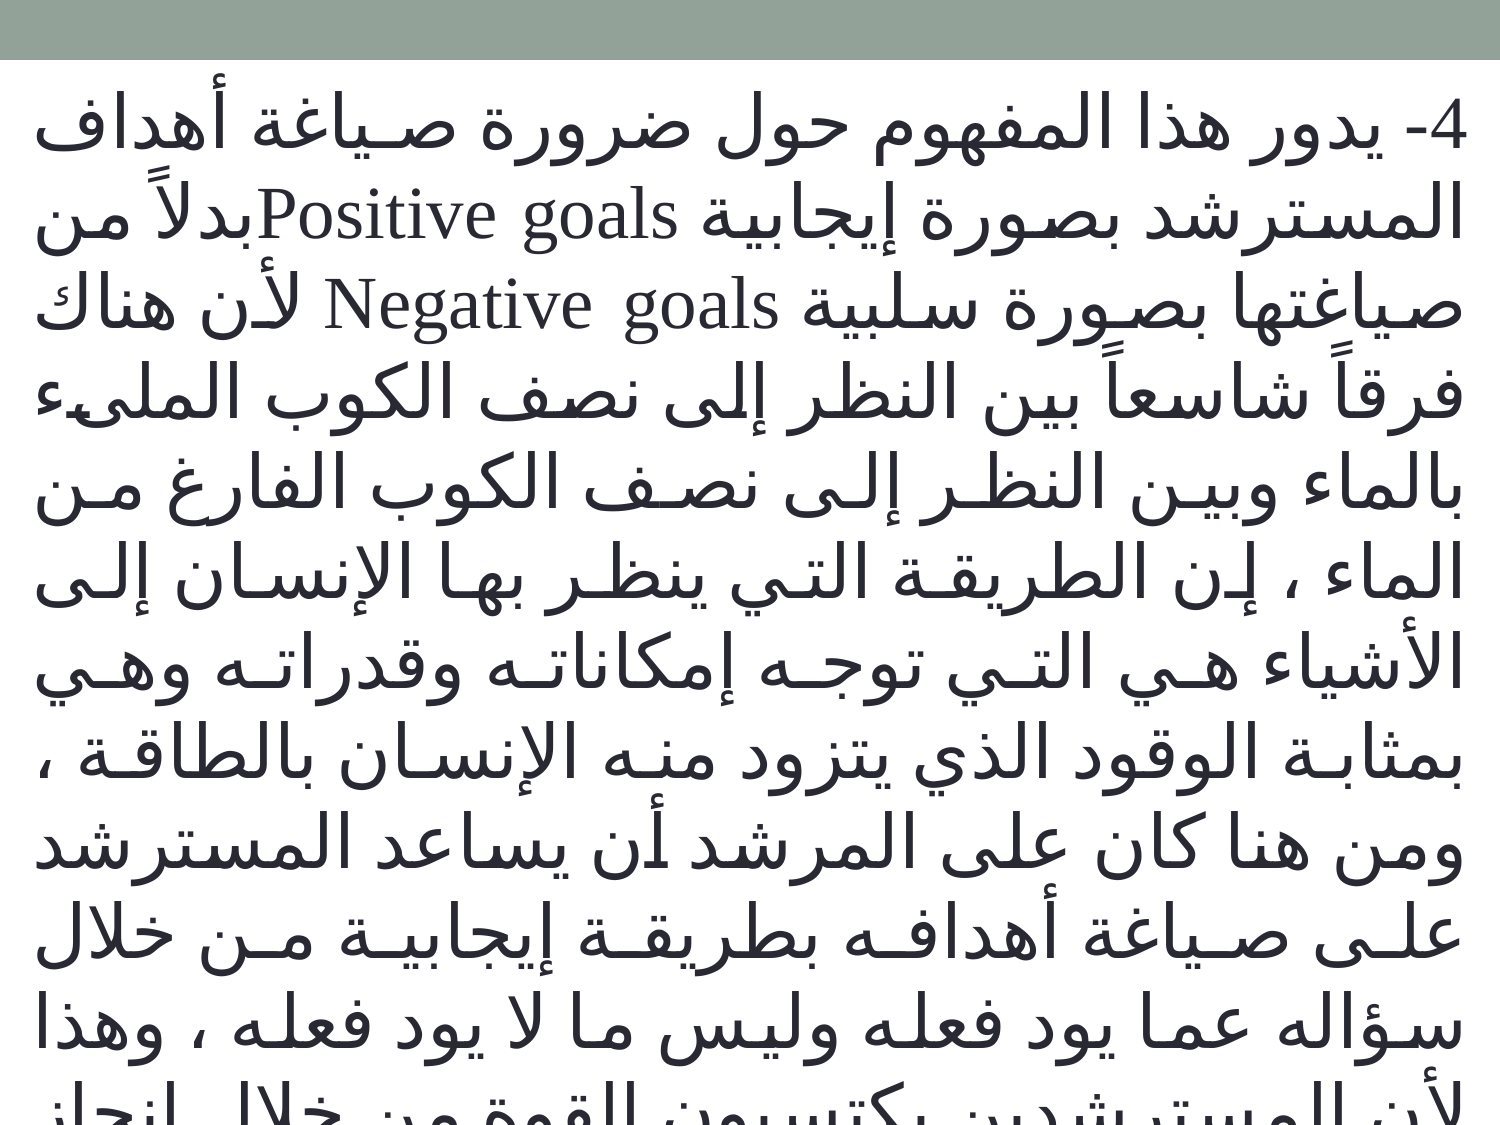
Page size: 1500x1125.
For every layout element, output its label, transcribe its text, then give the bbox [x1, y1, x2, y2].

text_box 4- يدور هذا المفهوم حول ضرورة صياغة أهداف المسترشد بصورة إيجابية Positive goalsبدلاً من صياغتها بصورة سلبية Negative goals لأن هناك فرقاً شاسعاً بين النظر إلى نصف الكوب الملىء بالماء وبين النظر إلى نصف الكوب الفارغ من الماء ، إن الطريقة التي ينظر بها الإنسان إلى الأشياء هي التي توجه إمكاناته وقدراته وهي بمثابة الوقود الذي يتزود منه الإنسان بالطاقة ، ومن هنا كان على المرشد أن يساعد المسترشد على صياغة أهدافه بطريقة إيجابية من خلال سؤاله عما يود فعله وليس ما لا يود فعله ، وهذا لأن المسترشدين يكتسبون القوة من خلال إنجاز الأهداف التي وضعوها لحل مشكلاتهم التي يواجهونها. [17, 66, 1483, 1125]
